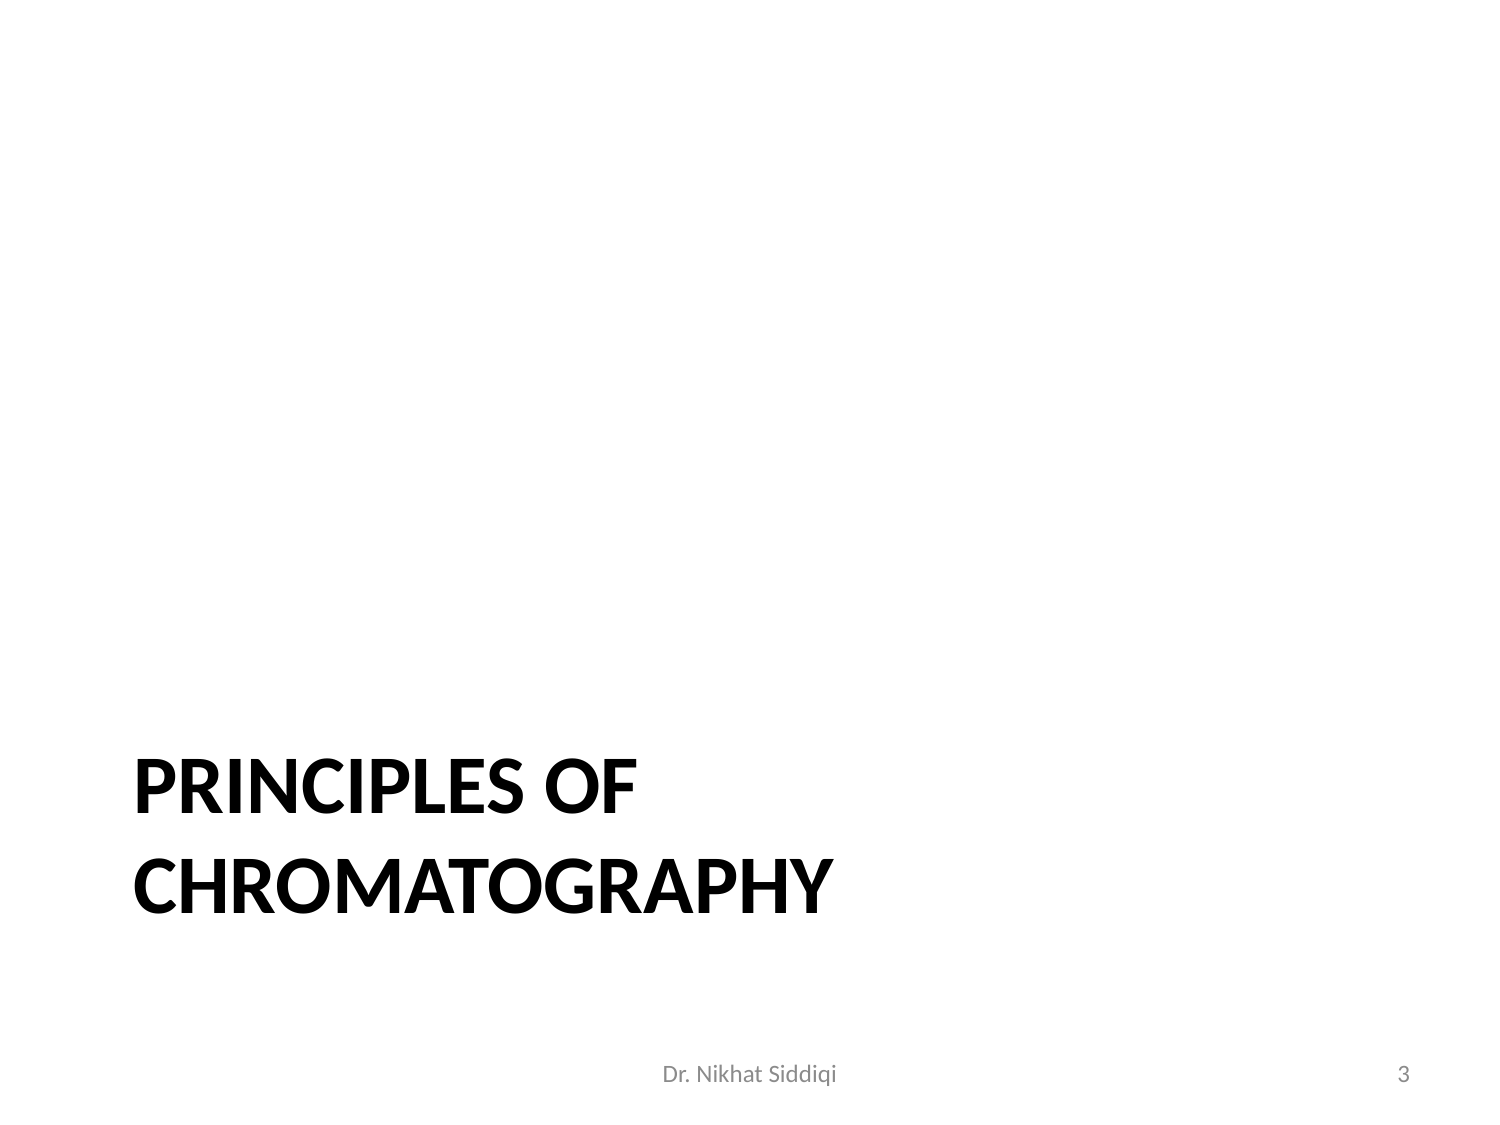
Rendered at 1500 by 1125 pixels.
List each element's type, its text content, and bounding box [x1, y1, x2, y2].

footer Dr. Nikhat Siddiqi [512, 1042, 988, 1103]
slide_number 3 [1074, 1042, 1425, 1103]
title PRINCIPLES OF CHROMATOGRAPHY [118, 722, 1394, 947]
